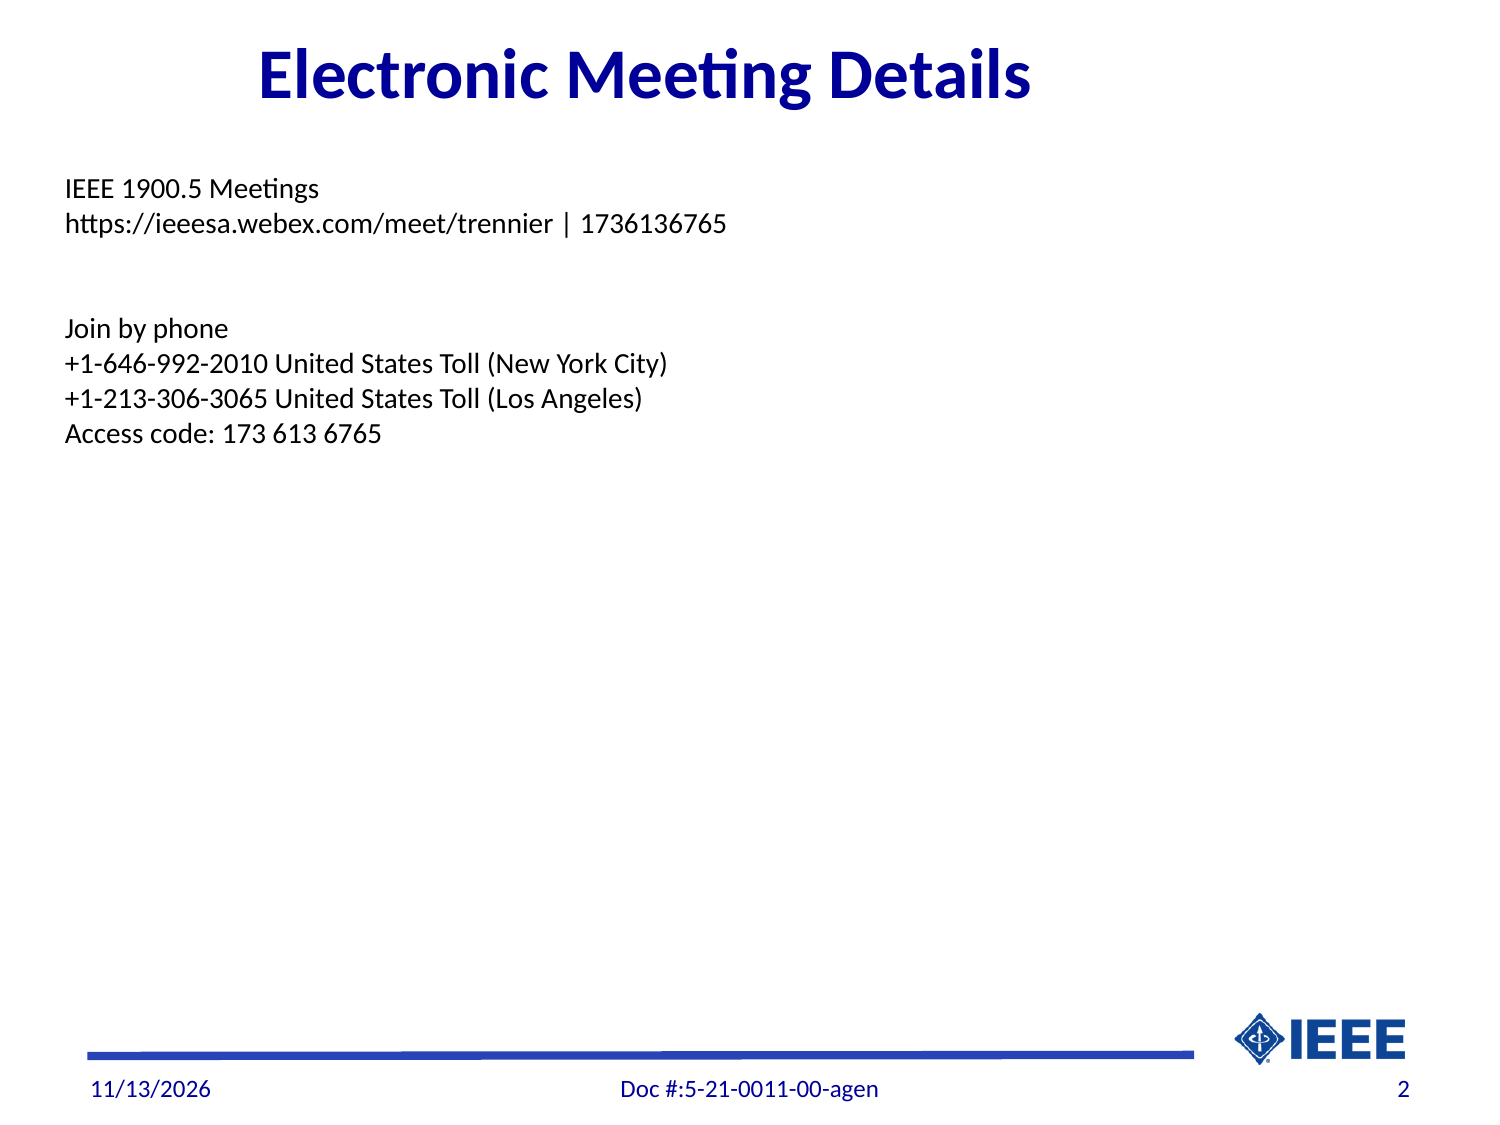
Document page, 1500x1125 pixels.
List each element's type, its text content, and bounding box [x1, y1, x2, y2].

footer Doc #:5-21-0011-00-agen [512, 1057, 988, 1118]
text_box IEEE 1900.5 Meetings https://ieeesa.webex.com/meet/trennier | 1736136765 Join by phone +1-646-992-2010 United States Toll (New York City) +1-213-306-3065 United States Toll (Los Angeles) Access code: 173 613 6765 [50, 162, 1438, 527]
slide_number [75, 1057, 425, 1118]
picture [1231, 1011, 1406, 1057]
title Electronic Meeting Details [0, 19, 1275, 207]
slide_number 2 [1074, 1057, 1425, 1118]
